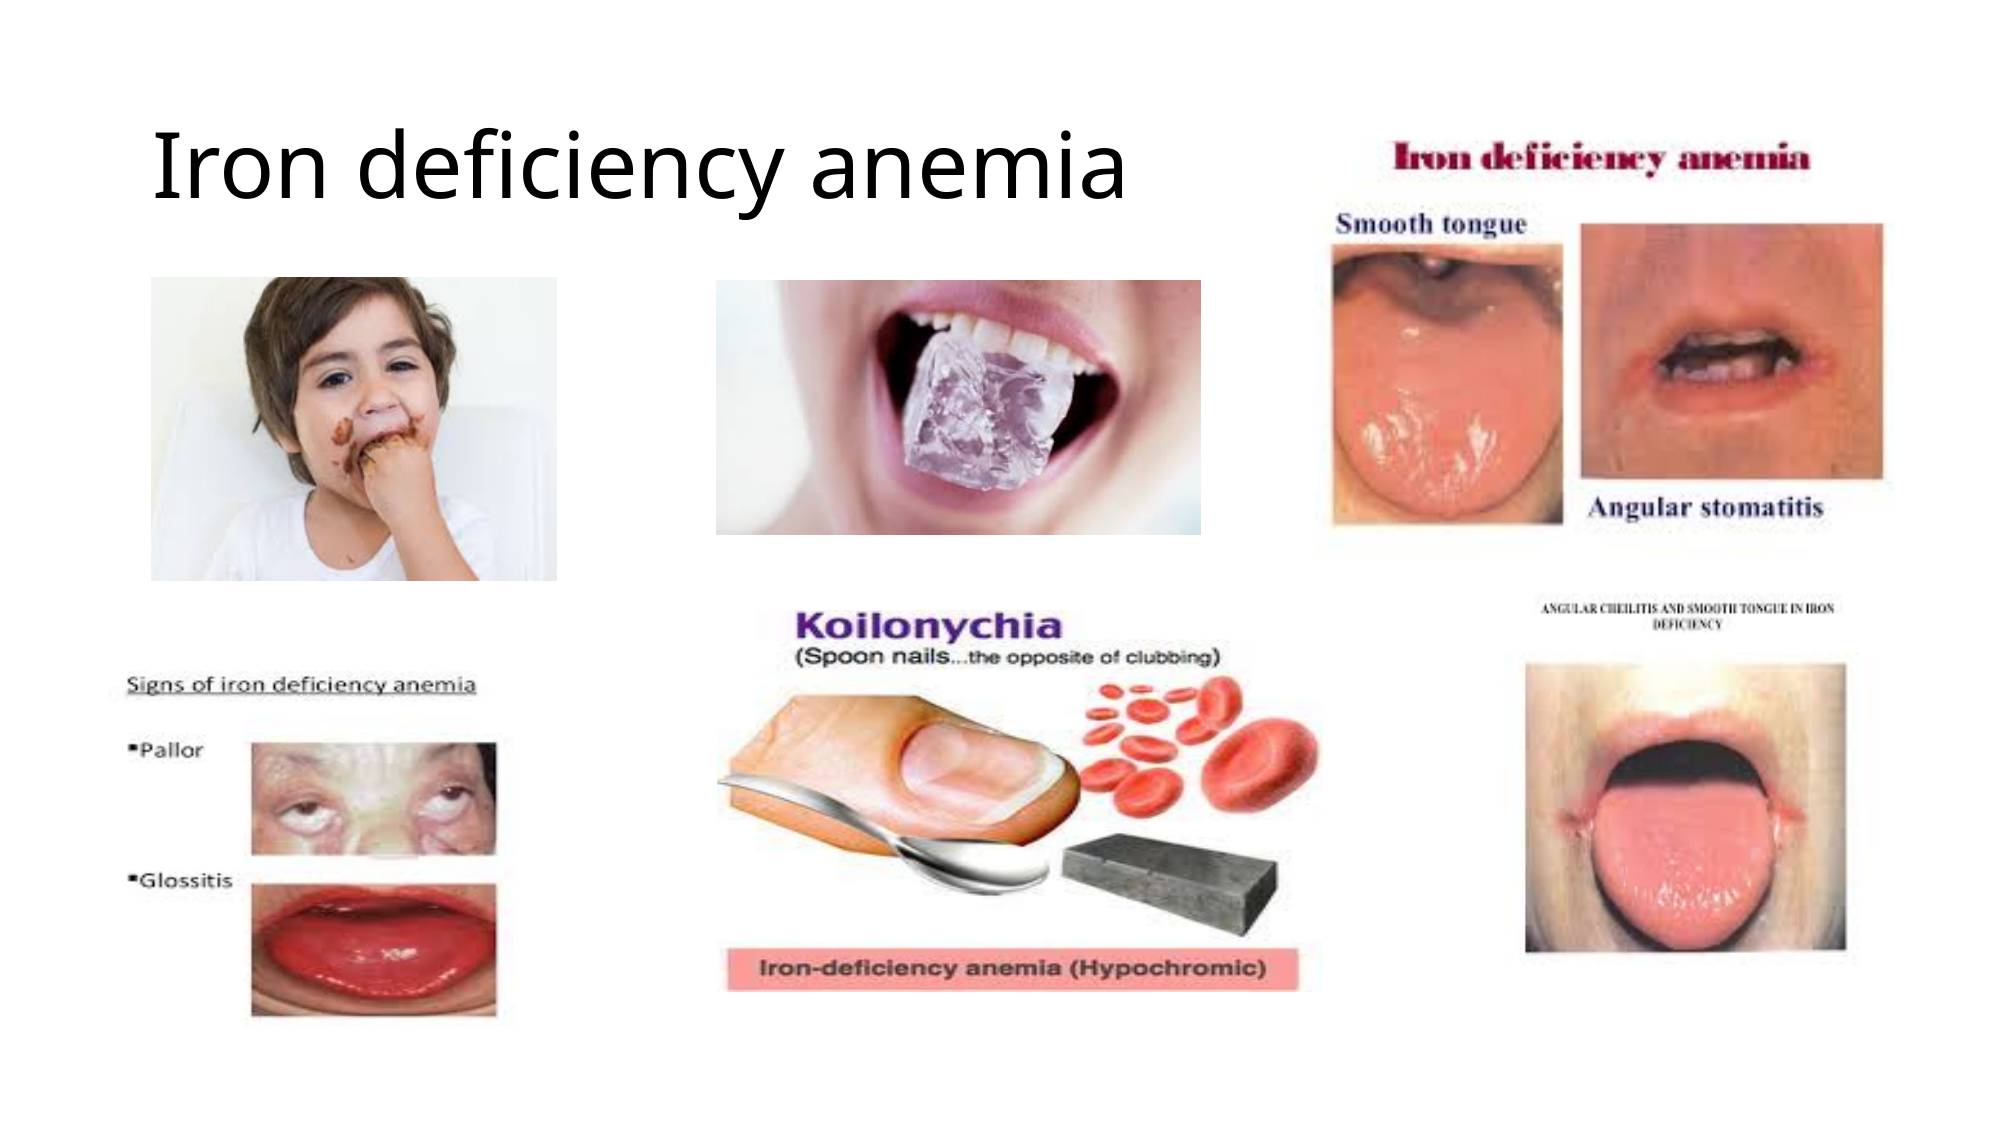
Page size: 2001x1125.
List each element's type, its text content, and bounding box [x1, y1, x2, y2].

picture [716, 280, 1201, 536]
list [716, 610, 1323, 992]
picture [151, 277, 557, 581]
title Iron deficiency anemia [137, 59, 1275, 278]
picture [1275, 59, 1943, 560]
picture [1443, 575, 1942, 1048]
picture [90, 656, 717, 1030]
